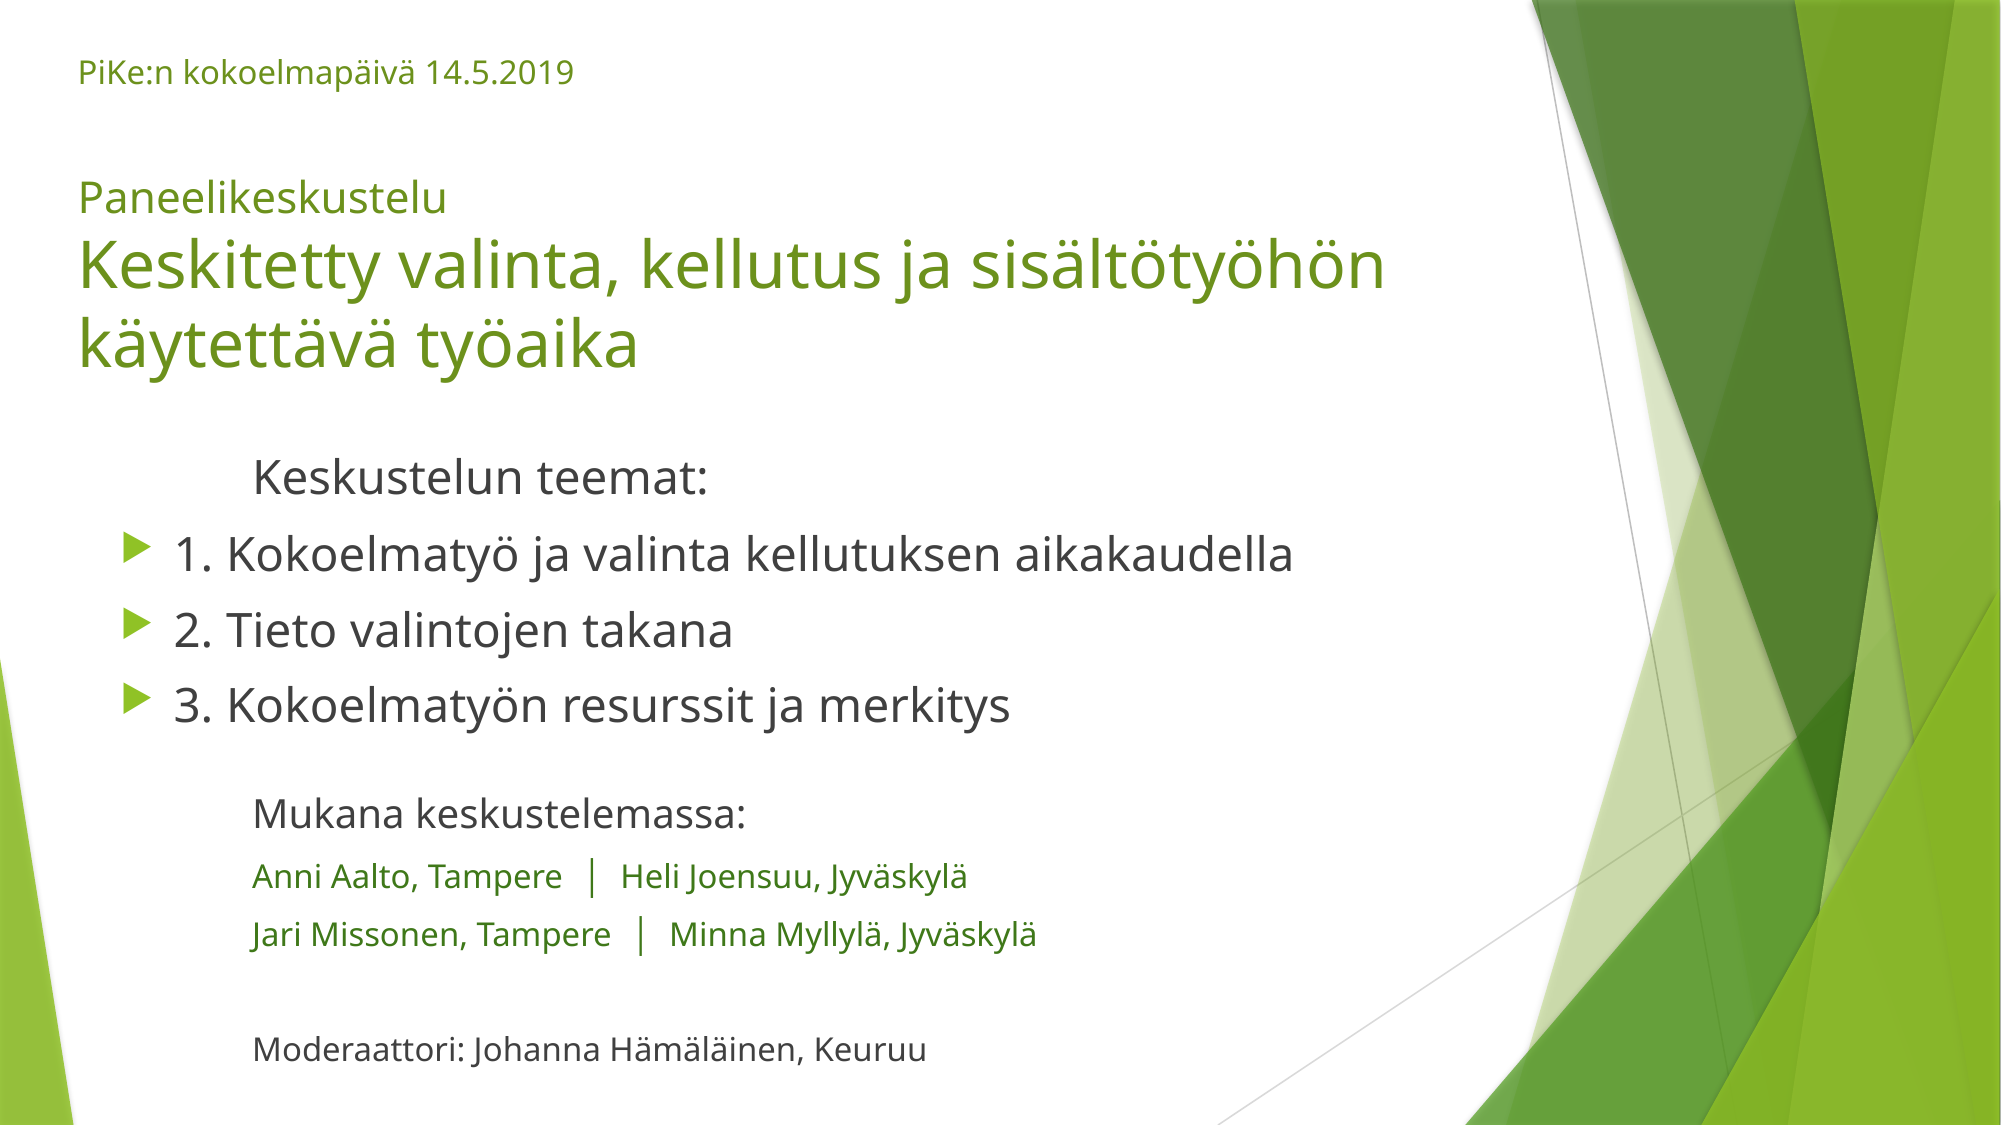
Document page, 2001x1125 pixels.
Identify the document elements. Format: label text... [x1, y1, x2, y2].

list Keskustelun teemat: 1. Kokoelmatyö ja valinta kellutuksen aikakaudella 2. Tieto valintojen takana 3. Kokoelmatyön resurssit ja merkitys Mukana keskustelemassa: Anni Aalto, Tampere │ Heli Joensuu, Jyväskylä Jari Missonen, Tampere │ Minna Myllylä, Jyväskylä Moderaattori: Johanna Hämäläinen, Keuruu [105, 432, 1646, 1082]
title PiKe:n kokoelmapäivä 14.5.2019 Paneelikeskustelu Keskitetty valinta, kellutus ja sisältötyöhön käytettävä työaika [62, 43, 1646, 389]
